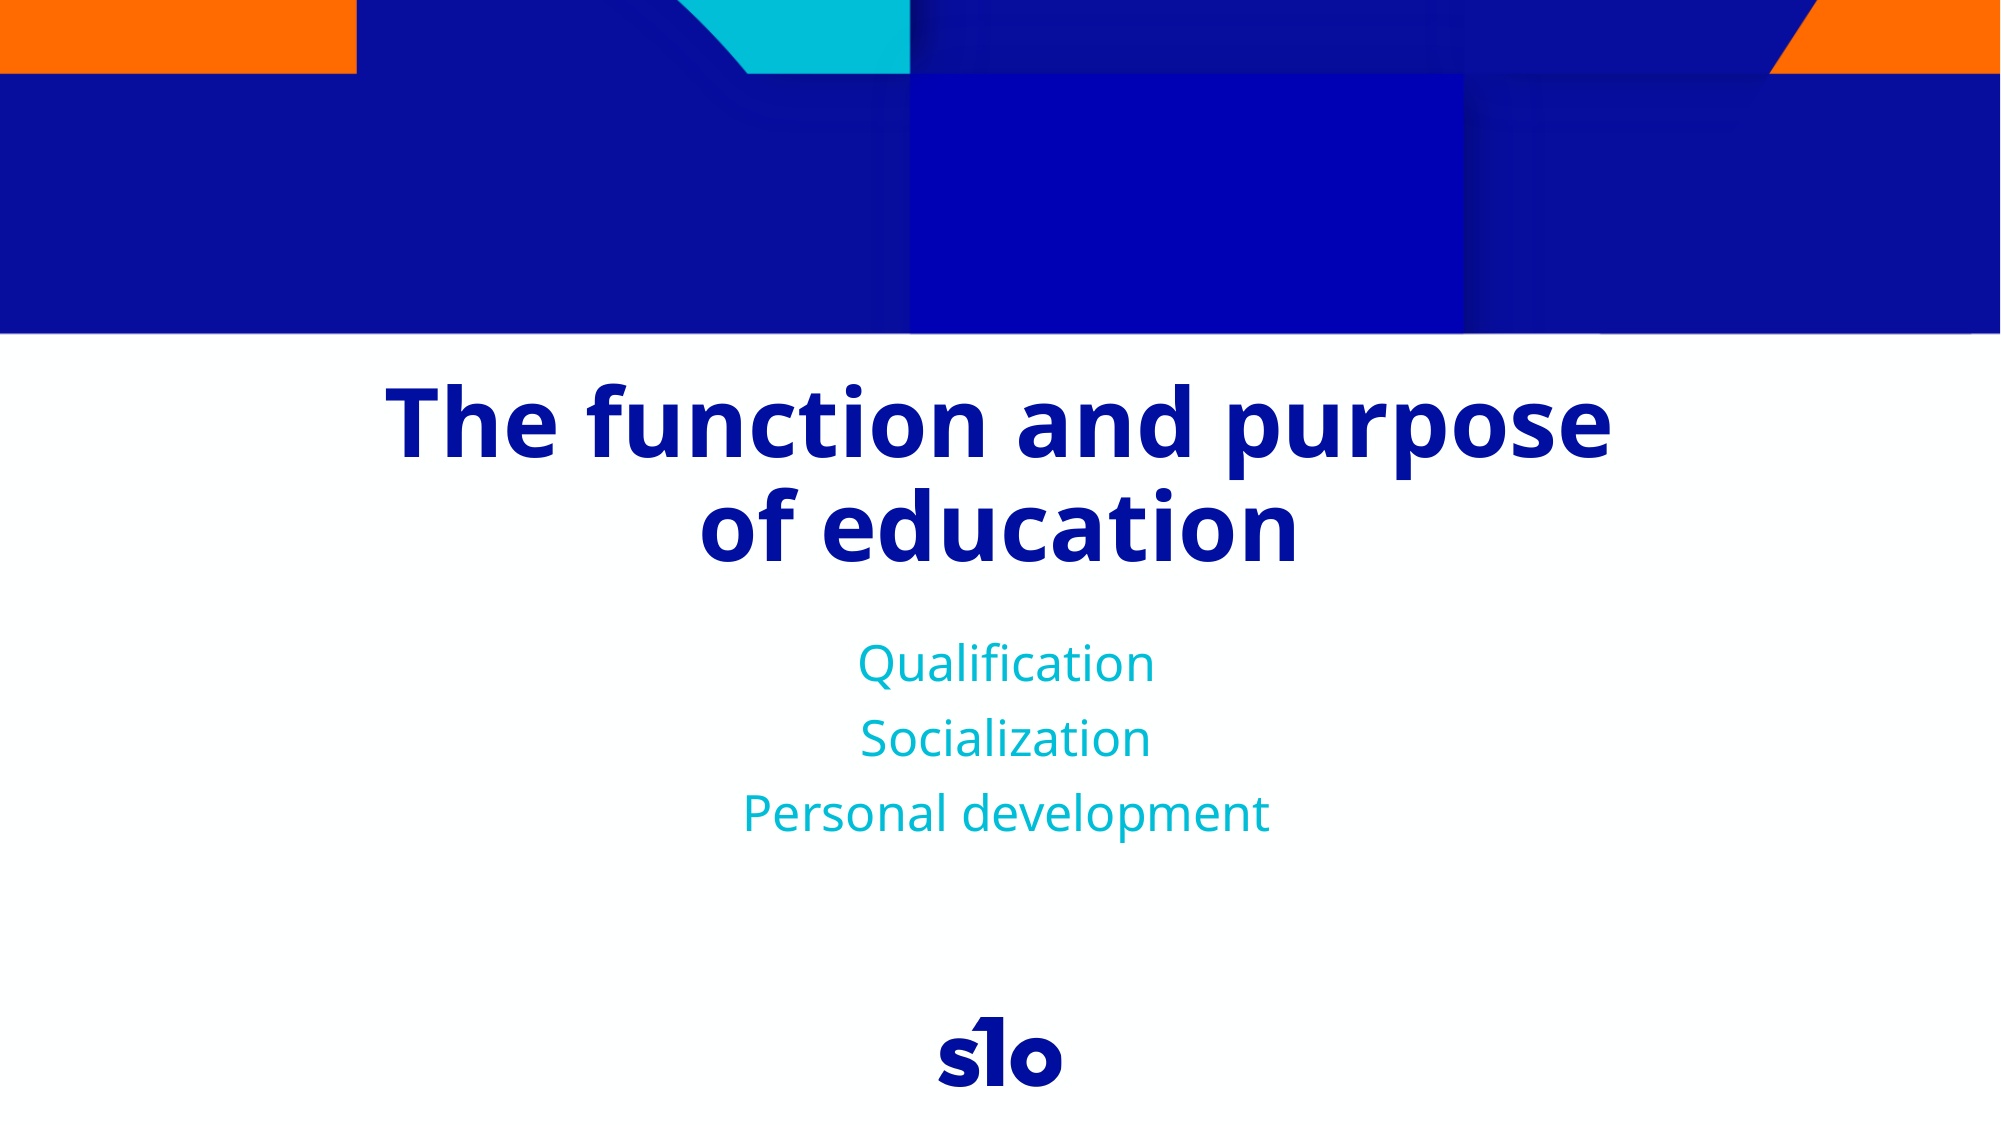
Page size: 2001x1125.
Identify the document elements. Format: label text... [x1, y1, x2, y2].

title The function and purpose of education [332, 366, 1668, 590]
picture [0, 0, 2001, 376]
list Qualification Socialization Personal development [312, 631, 1702, 855]
